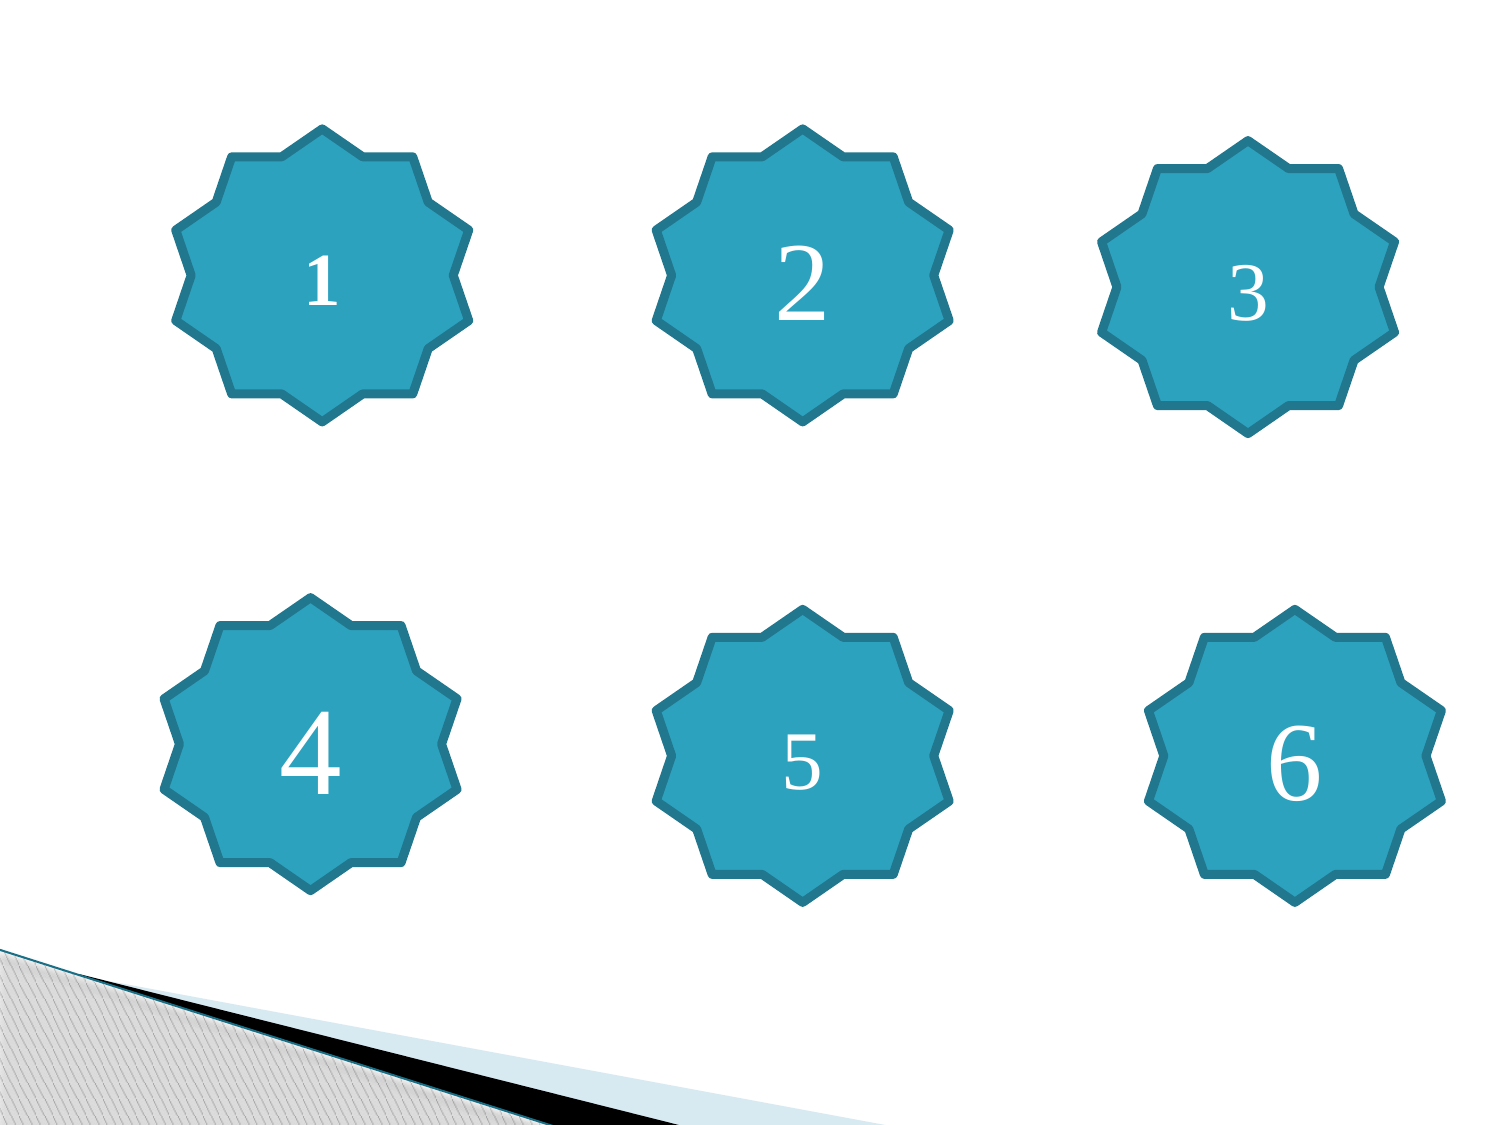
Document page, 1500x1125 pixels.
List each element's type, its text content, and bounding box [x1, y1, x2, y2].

text_box 2 [651, 124, 954, 427]
text_box 5 [651, 604, 954, 907]
text_box 4 [159, 593, 462, 896]
text_box 3 [1097, 136, 1399, 439]
text_box 6 [1144, 604, 1446, 907]
text_box 1 [171, 124, 474, 427]
